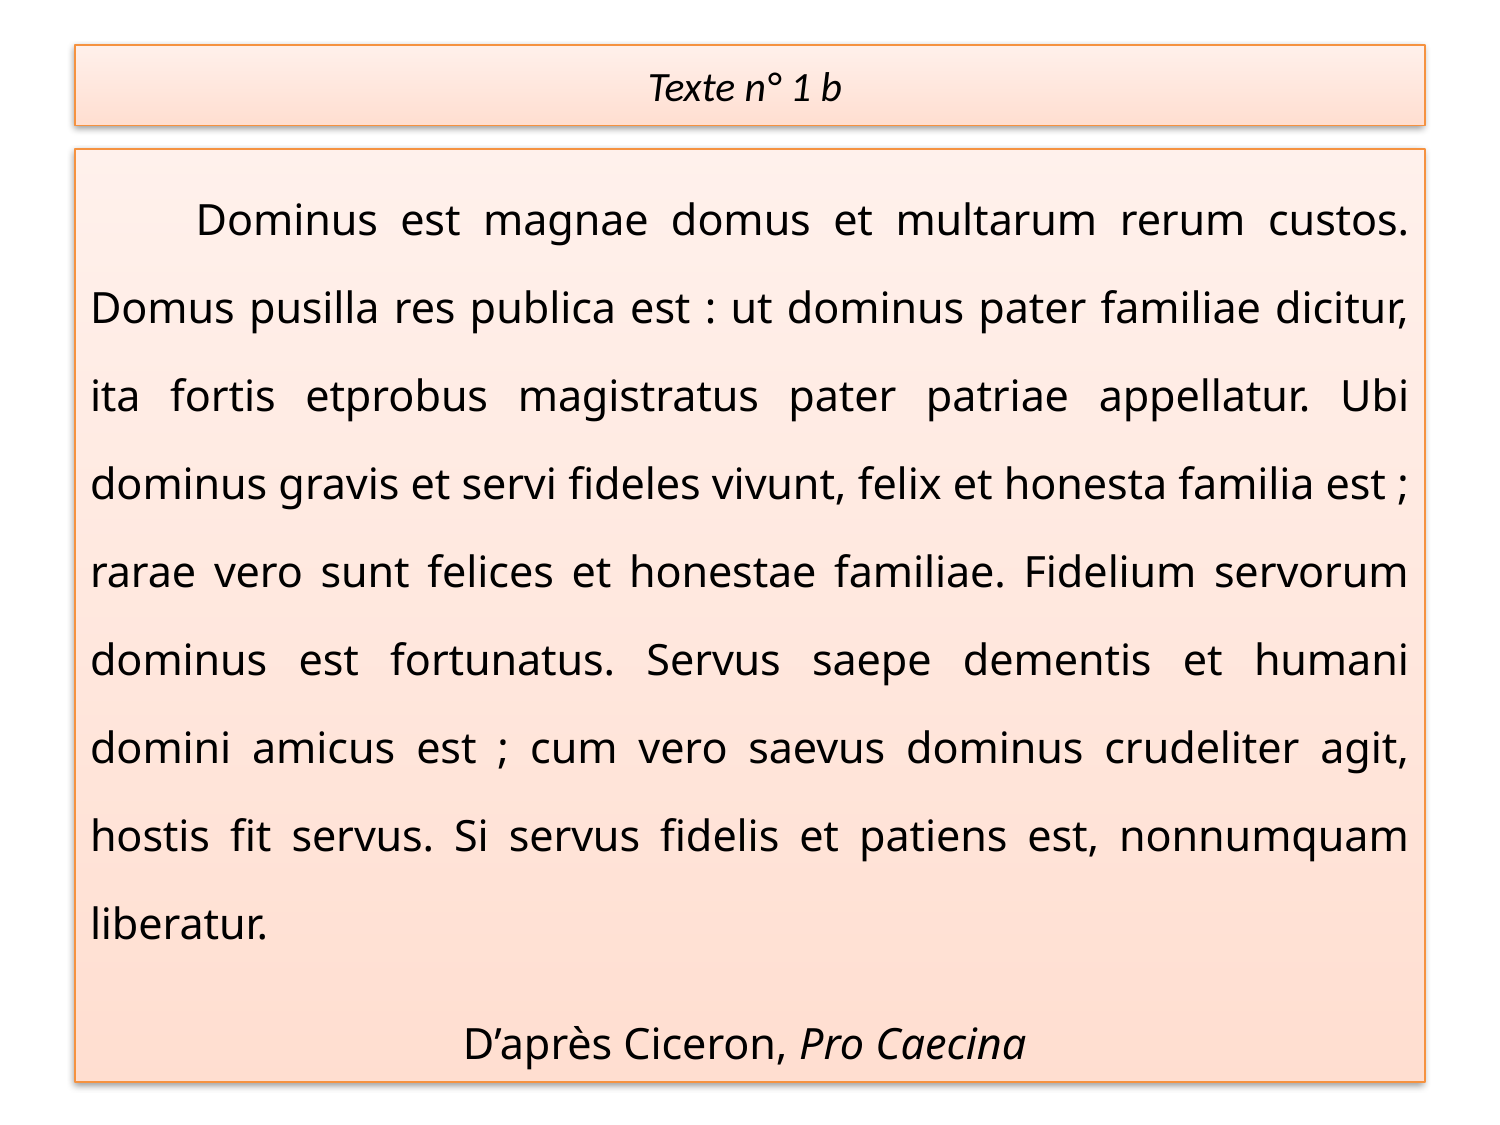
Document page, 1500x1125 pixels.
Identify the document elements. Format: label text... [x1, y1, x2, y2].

list Dominus est magnae domus et multarum rerum custos. Domus pusilla res publica est : ut dominus pater familiae dicitur, ita fortis etprobus magistratus pater patriae appellatur. Ubi dominus gravis et servi fideles vivunt, felix et honesta familia est ; rarae vero sunt felices et honestae familiae. Fidelium servorum dominus est fortunatus. Servus saepe dementis et humani domini amicus est ; cum vero saevus dominus crudeliter agit, hostis fit servus. Si servus fidelis et patiens est, nonnumquam liberatur. D’après Ciceron, Pro Caecina [74, 148, 1426, 1083]
title Texte n° 1 b [74, 44, 1426, 126]
